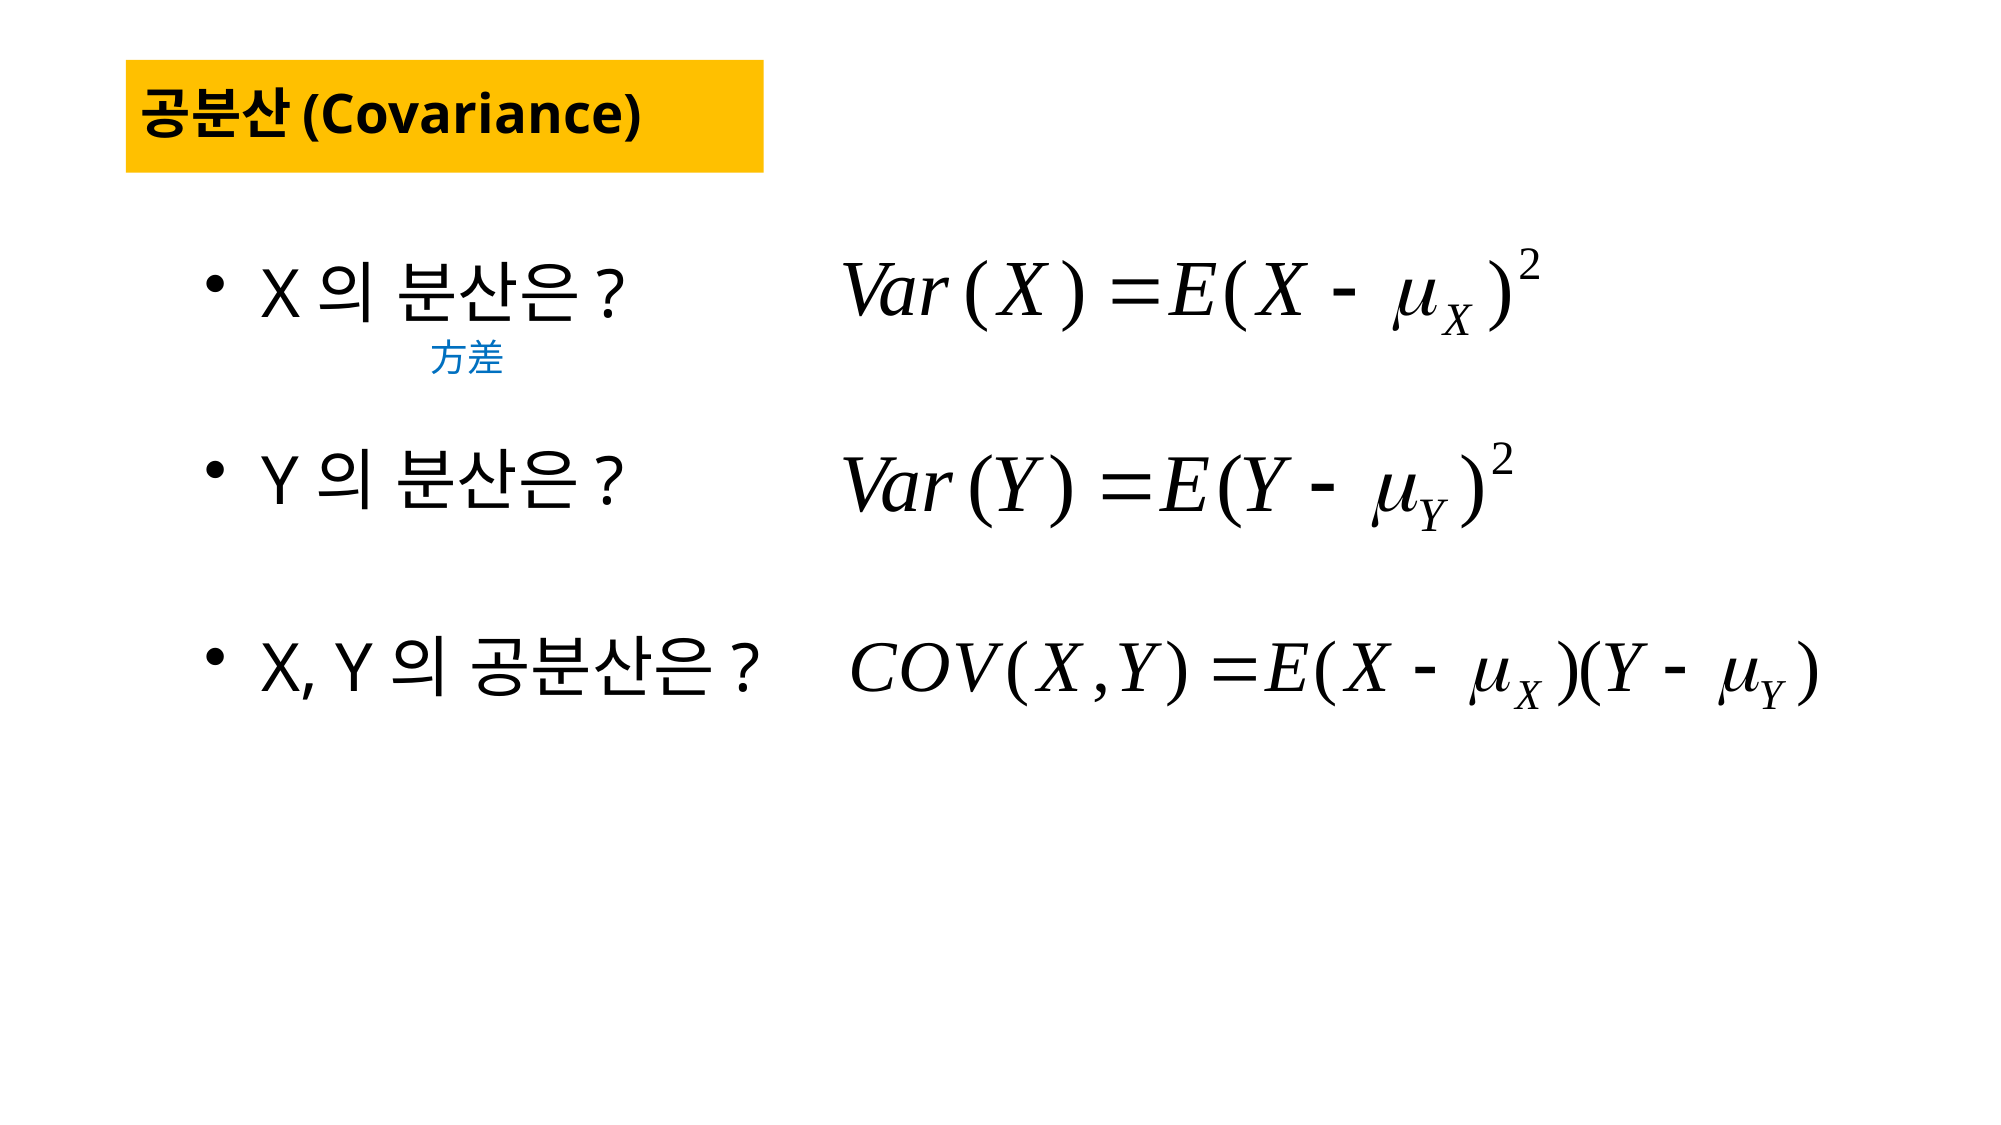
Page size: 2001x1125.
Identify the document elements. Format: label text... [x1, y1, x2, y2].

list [839, 618, 1833, 722]
text_box 공분산(Covariance) [125, 59, 764, 173]
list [834, 421, 1532, 546]
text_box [834, 229, 1557, 349]
text_box 方差 [415, 326, 521, 386]
list X의 분산은? Y의 분산은? X, Y의 공분산은? [189, 243, 853, 917]
